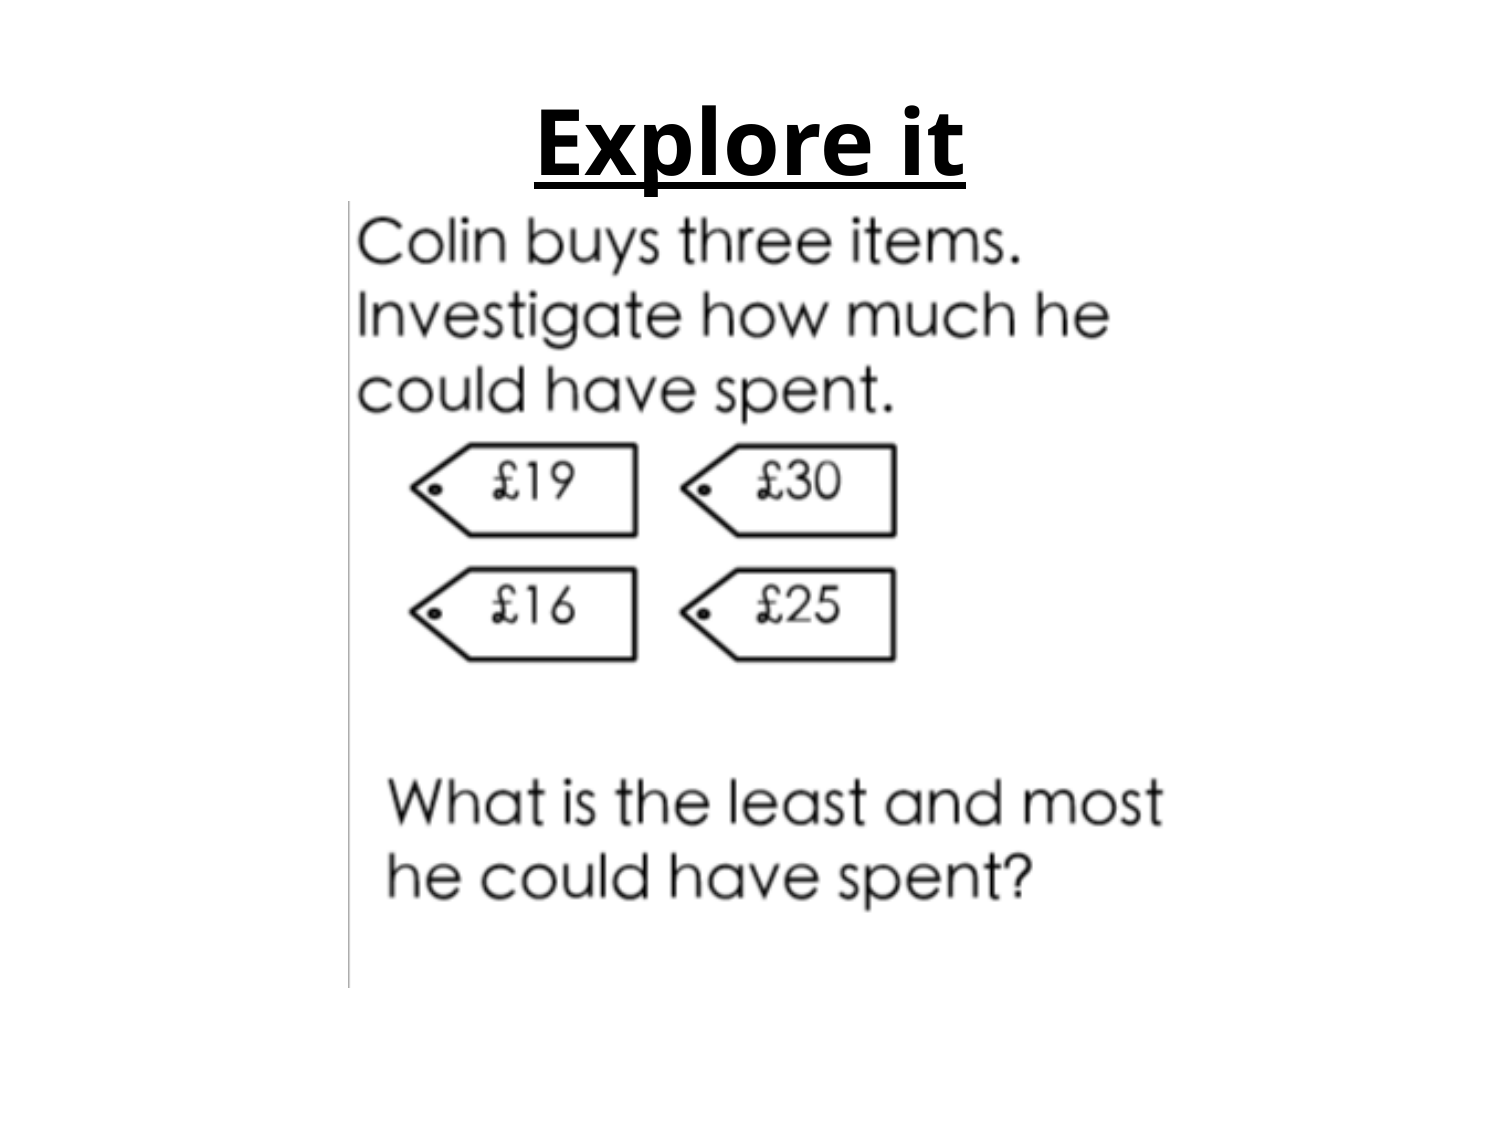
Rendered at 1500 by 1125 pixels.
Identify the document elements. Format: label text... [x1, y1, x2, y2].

picture [348, 201, 1224, 988]
title Explore it [75, 45, 1425, 233]
